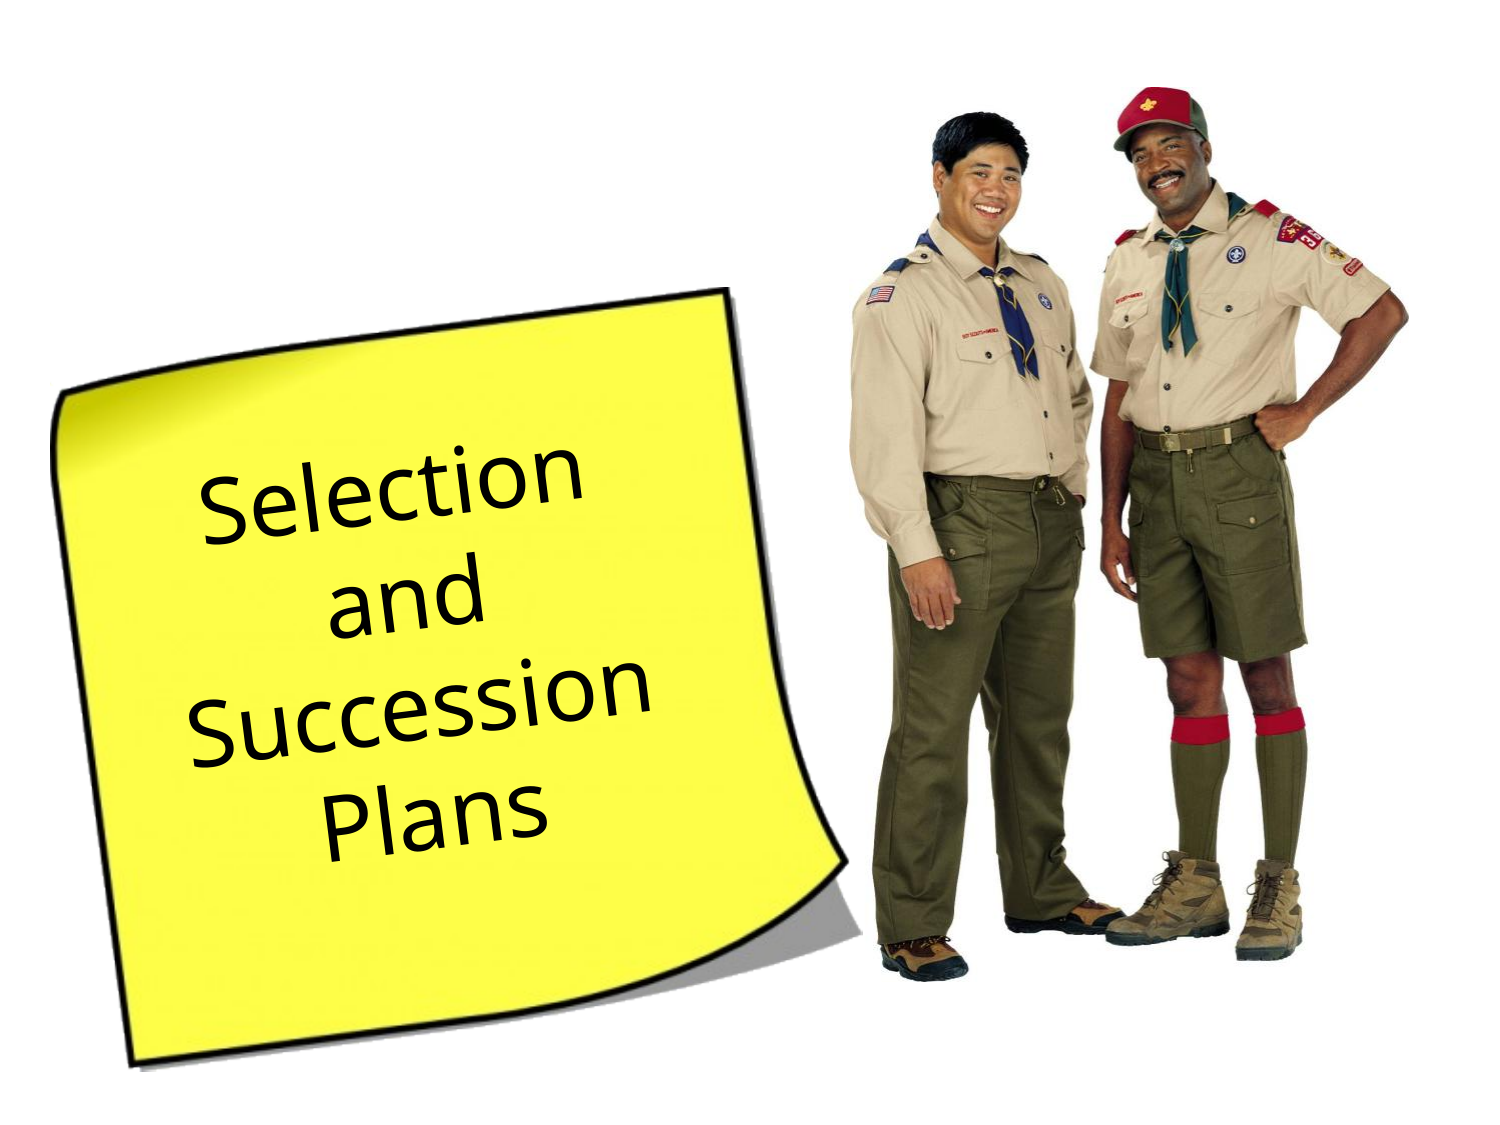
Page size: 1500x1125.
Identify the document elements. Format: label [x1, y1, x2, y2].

picture [49, 87, 1409, 1072]
